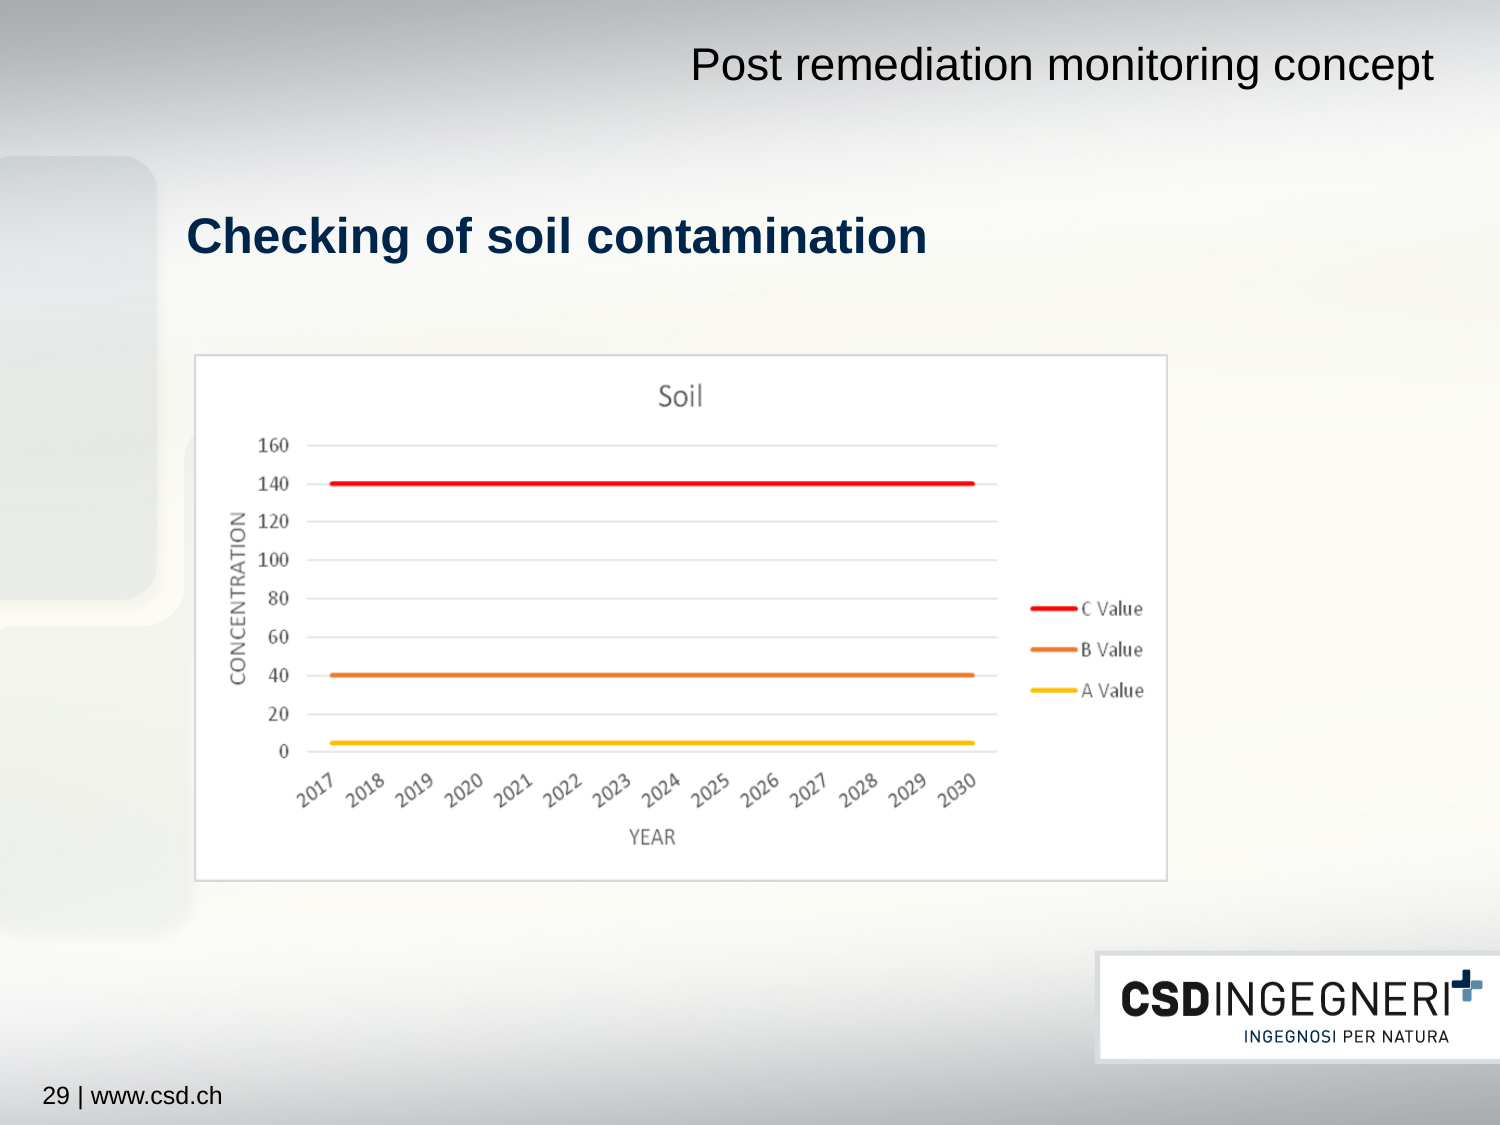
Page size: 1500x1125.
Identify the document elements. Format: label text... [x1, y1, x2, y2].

footer 29 | www.csd.ch [27, 1071, 1057, 1114]
list Checking of soil contamination [171, 196, 1450, 917]
picture [0, 0, 1500, 1125]
title Post remediation monitoring concept [169, 27, 1450, 109]
